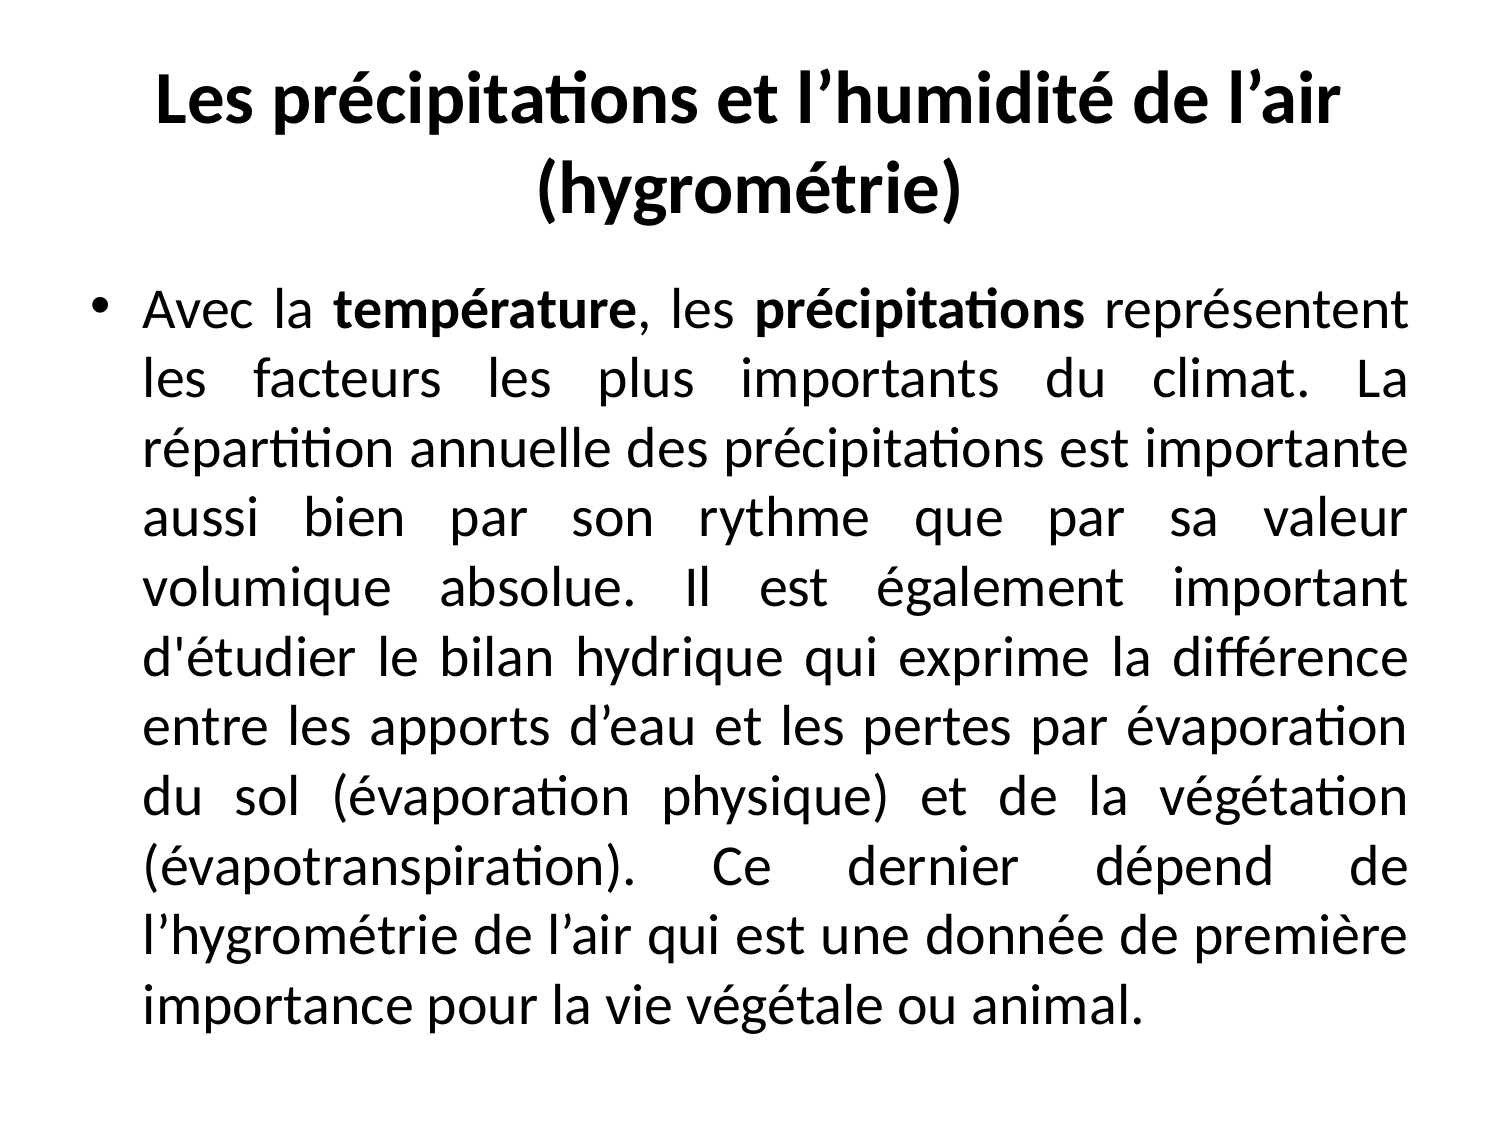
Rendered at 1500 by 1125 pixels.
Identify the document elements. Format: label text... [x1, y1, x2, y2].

title Les précipitations et l’humidité de l’air (hygrométrie) [75, 45, 1425, 233]
list Avec la température, les précipitations représentent les facteurs les plus importants du climat. La répartition annuelle des précipitations est importante aussi bien par son rythme que par sa valeur volumique absolue. Il est également important d'étudier le bilan hydrique qui exprime la différence entre les apports d’eau et les pertes par évaporation du sol (évaporation physique) et de la végétation (évapotranspiration). Ce dernier dépend de l’hygrométrie de l’air qui est une donnée de première importance pour la vie végétale ou animal. [75, 262, 1425, 1055]
